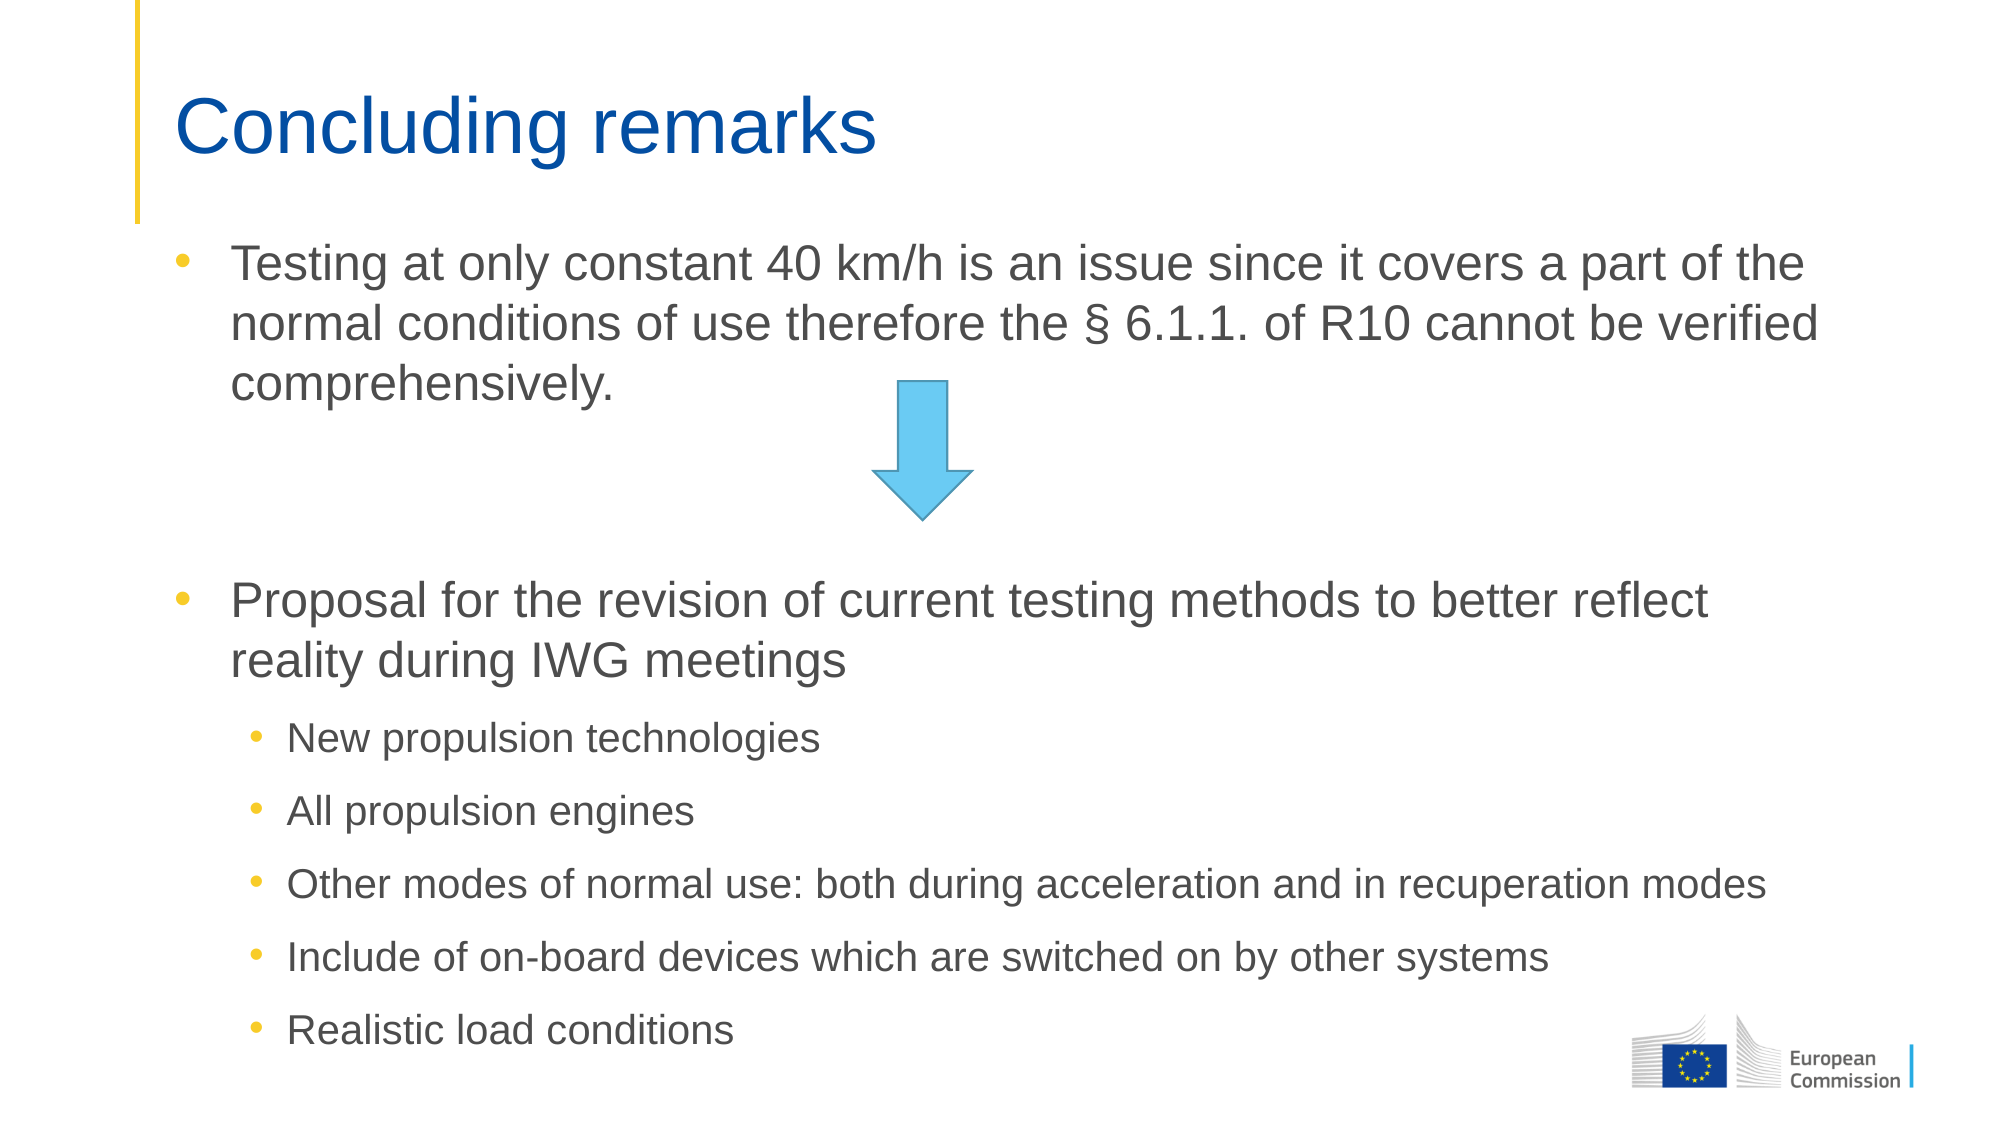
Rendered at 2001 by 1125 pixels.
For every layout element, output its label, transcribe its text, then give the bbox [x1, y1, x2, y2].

list Testing at only constant 40 km/h is an issue since it covers a part of the normal conditions of use therefore the § 6.1.1. of R10 cannot be verified comprehensively. Proposal for the revision of current testing methods to better reflect reality during IWG meetings New propulsion technologies All propulsion engines Other modes of normal use: both during acceleration and in recuperation modes Include of on-board devices which are switched on by other systems Realistic load conditions [159, 222, 1844, 1057]
text_box [870, 380, 975, 522]
title Concluding remarks [159, 37, 1908, 172]
picture [1631, 1013, 1915, 1090]
